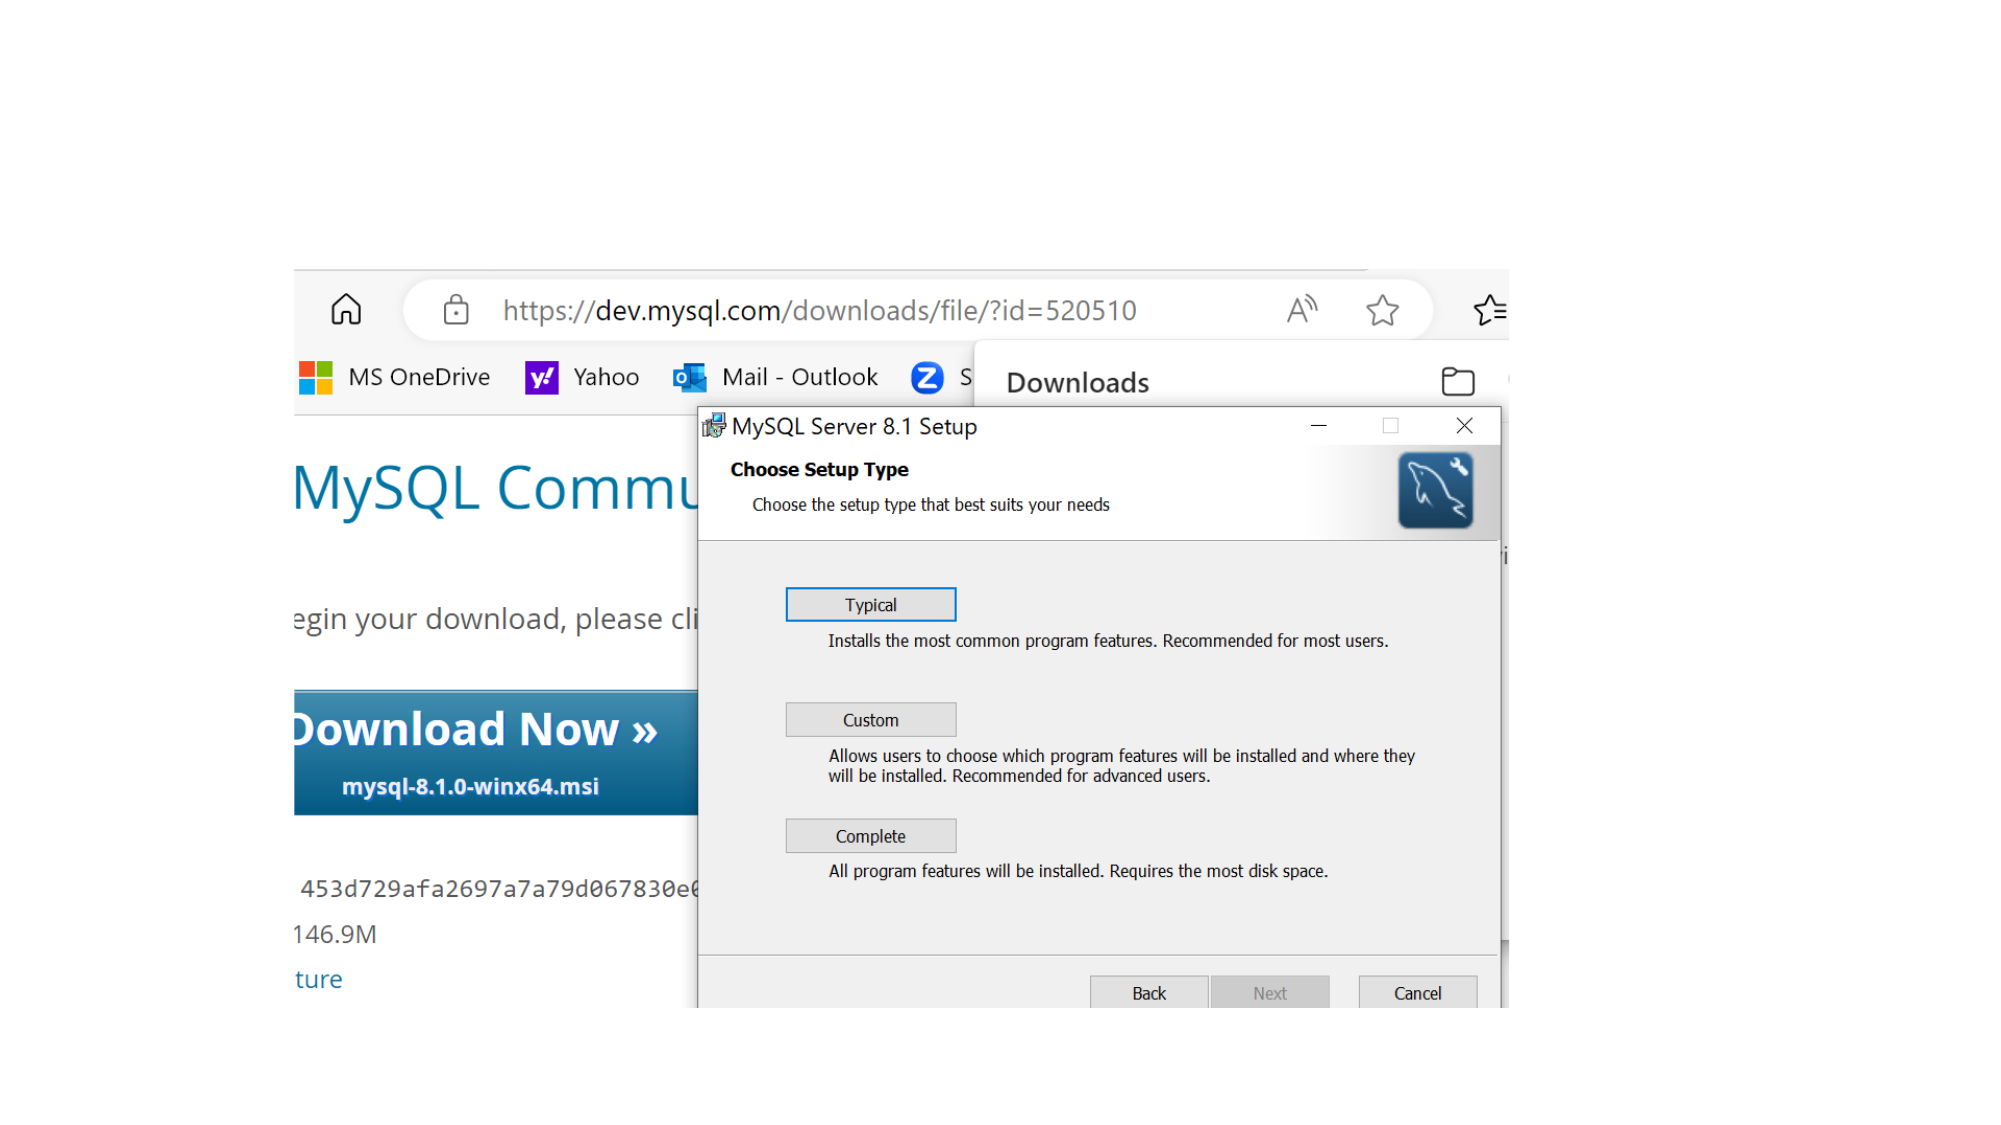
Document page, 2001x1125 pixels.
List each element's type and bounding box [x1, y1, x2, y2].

picture [294, 269, 1510, 1008]
